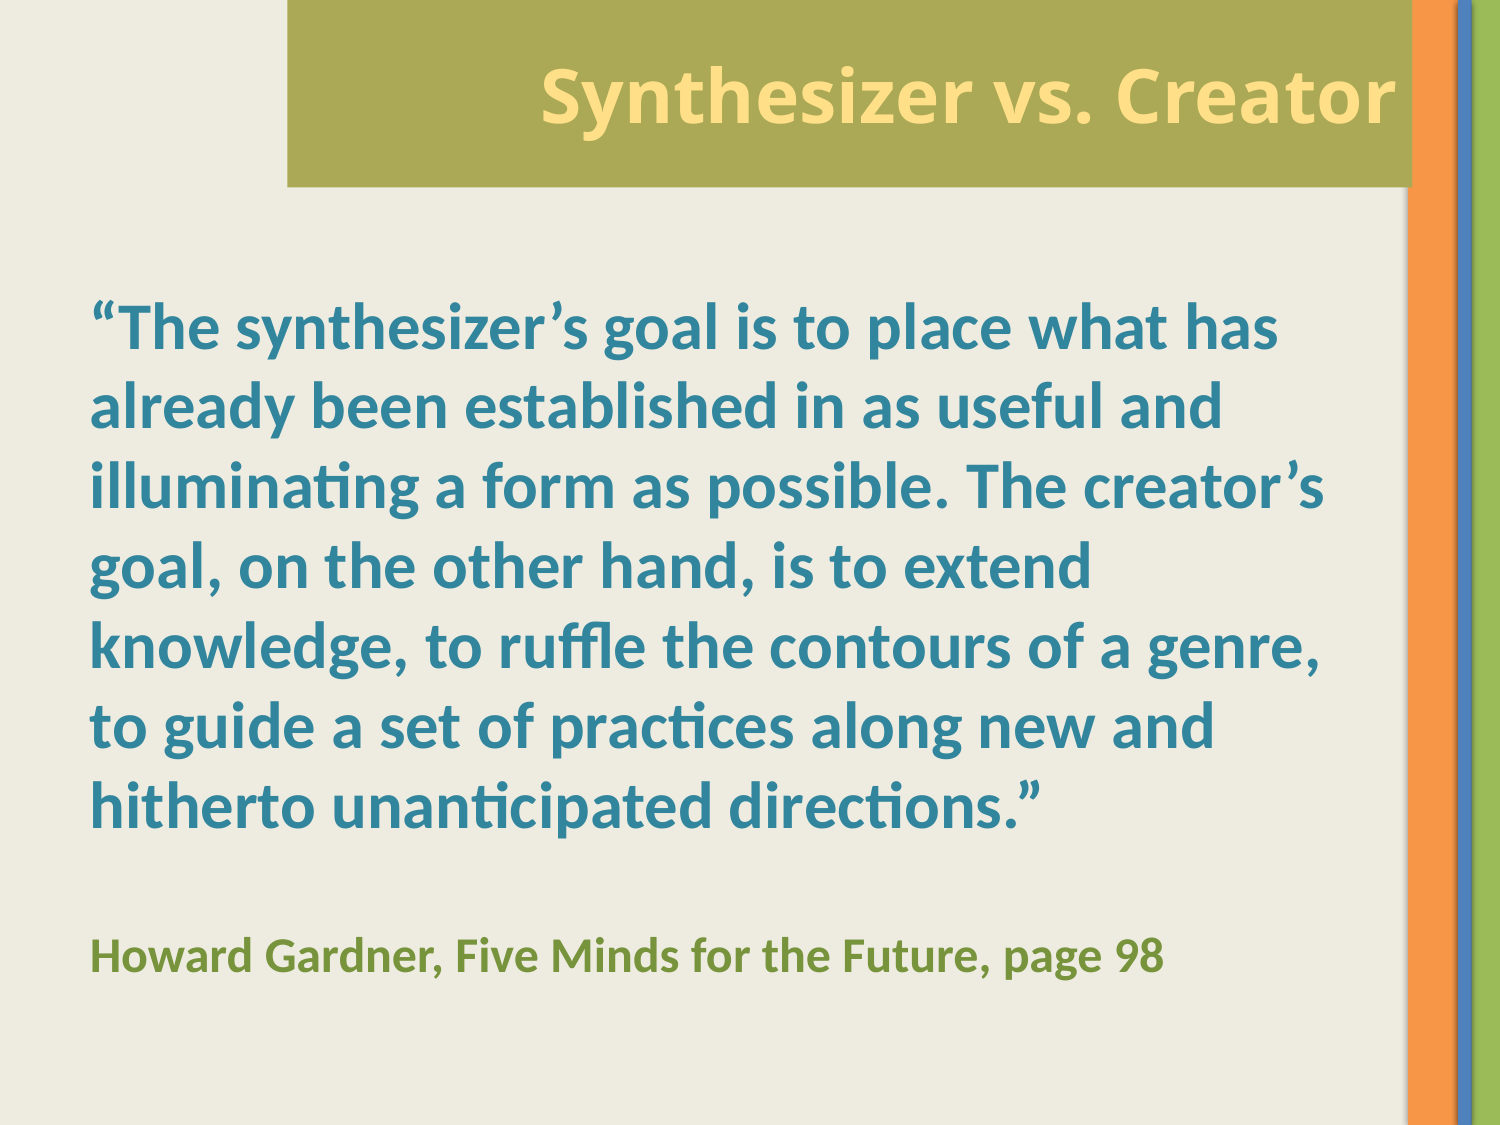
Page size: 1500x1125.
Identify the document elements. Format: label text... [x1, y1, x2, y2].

text_box Synthesizer vs. Creator [287, 0, 1413, 188]
text_box “The synthesizer’s goal is to place what has already been established in as useful and illuminating a form as possible. The creator’s goal, on the other hand, is to extend knowledge, to ruffle the contours of a genre, to guide a set of practices along new and hitherto unanticipated directions.” Howard Gardner, Five Minds for the Future, page 98 [75, 275, 1375, 1017]
